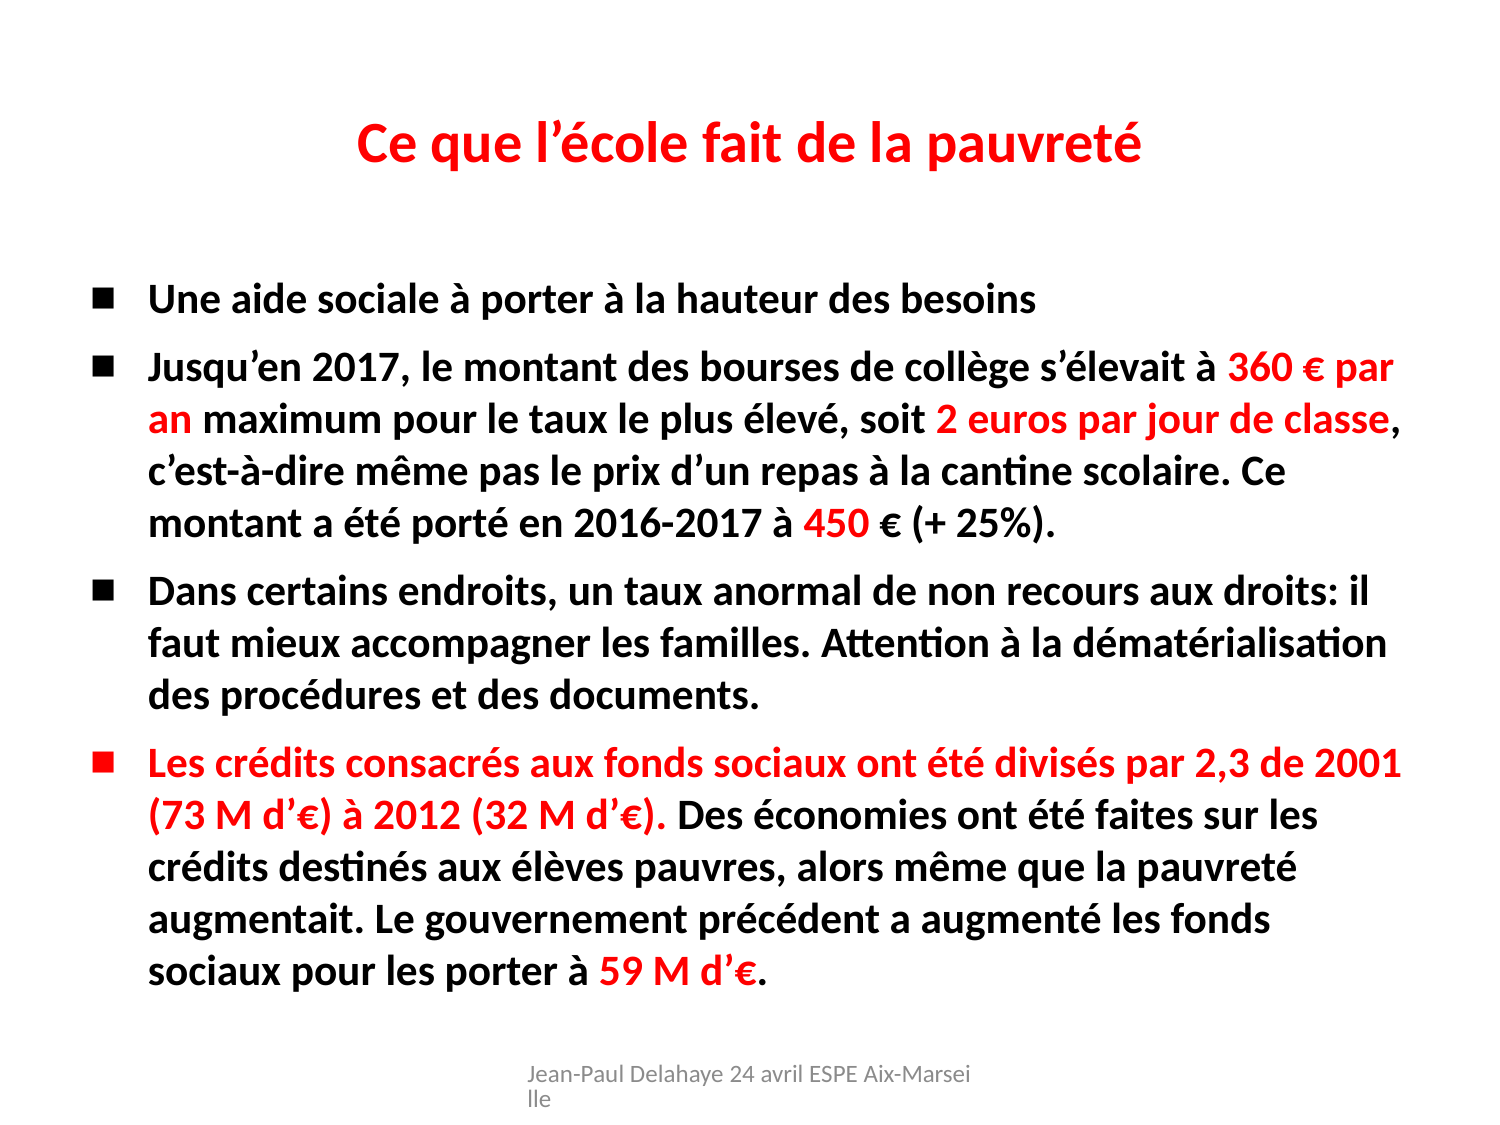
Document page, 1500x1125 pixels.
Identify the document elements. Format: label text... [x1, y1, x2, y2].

list Une aide sociale à porter à la hauteur des besoins Jusqu’en 2017, le montant des bourses de collège s’élevait à 360 € par an maximum pour le taux le plus élevé, soit 2 euros par jour de classe, c’est-à-dire même pas le prix d’un repas à la cantine scolaire. Ce montant a été porté en 2016-2017 à 450 € (+ 25%). Dans certains endroits, un taux anormal de non recours aux droits: il faut mieux accompagner les familles. Attention à la dématérialisation des procédures et des documents. Les crédits consacrés aux fonds sociaux ont été divisés par 2,3 de 2001 (73 M d’€) à 2012 (32 M d’€). Des économies ont été faites sur les crédits destinés aux élèves pauvres, alors même que la pauvreté augmentait. Le gouvernement précédent a augmenté les fonds sociaux pour les porter à 59 M d’€. [75, 262, 1425, 1005]
title Ce que l’école fait de la pauvreté [75, 45, 1425, 233]
footer Jean-Paul Delahaye 24 avril ESPE Aix-Marseille [512, 1042, 988, 1103]
